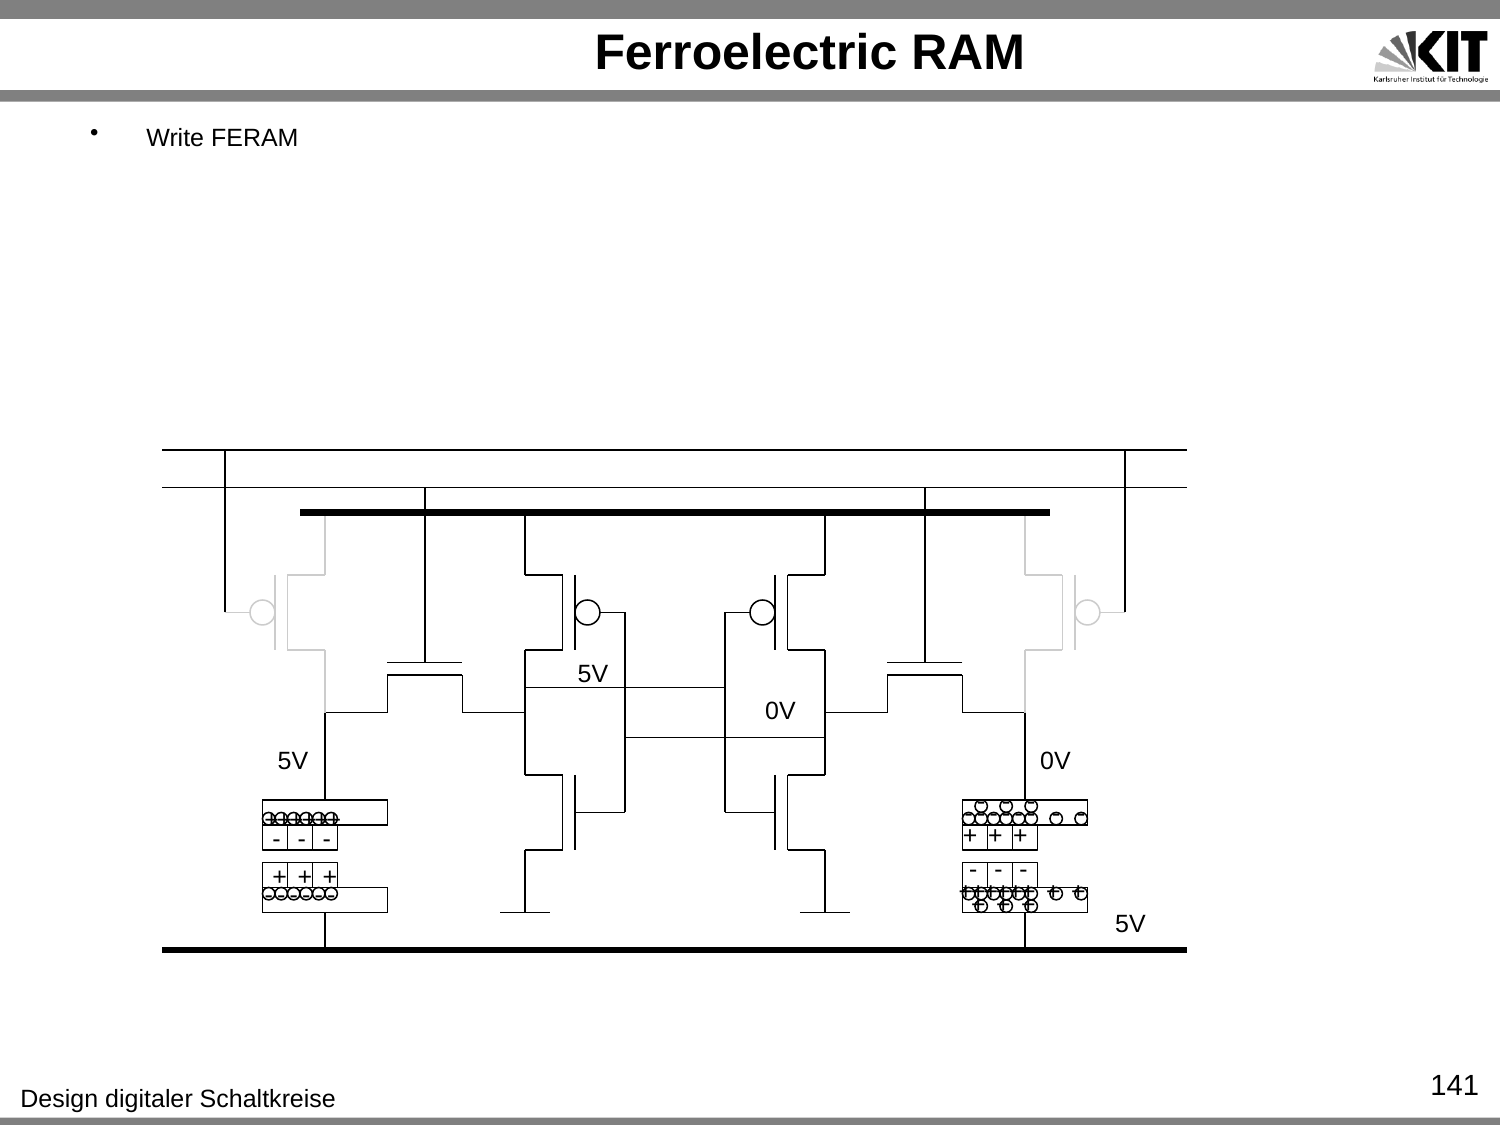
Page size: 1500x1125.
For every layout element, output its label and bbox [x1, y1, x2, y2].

slide_number [1364, 1058, 1495, 1094]
text_box [162, 449, 1188, 951]
list [75, 113, 1425, 213]
picture [1374, 31, 1488, 83]
title [194, 21, 1425, 79]
text_box [1100, 900, 1161, 945]
